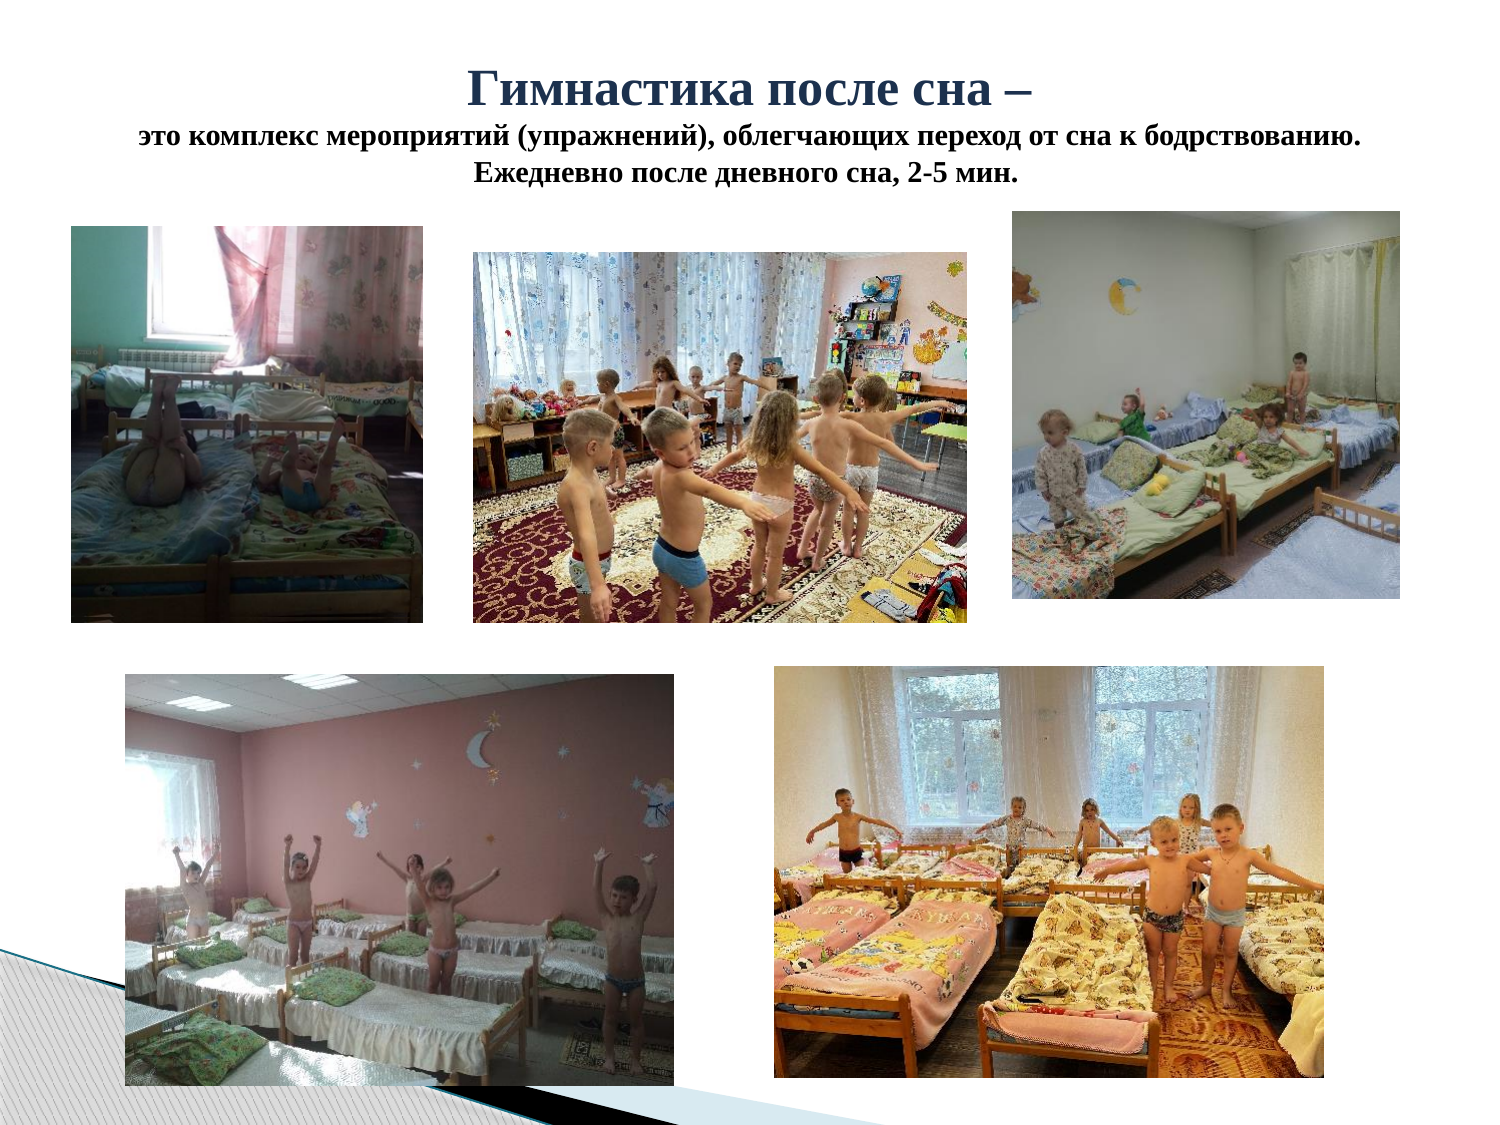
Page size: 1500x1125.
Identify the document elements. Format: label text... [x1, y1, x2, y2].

picture [473, 252, 967, 623]
picture [62, 226, 423, 617]
picture [124, 674, 674, 1086]
picture [774, 666, 1324, 1078]
picture [1012, 211, 1400, 599]
title Гимнастика после сна – это комплекс мероприятий (упражнений), облегчающих переход от сна к бодрствованию. Ежедневно после дневного сна, 2-5 мин. [75, 45, 1425, 233]
